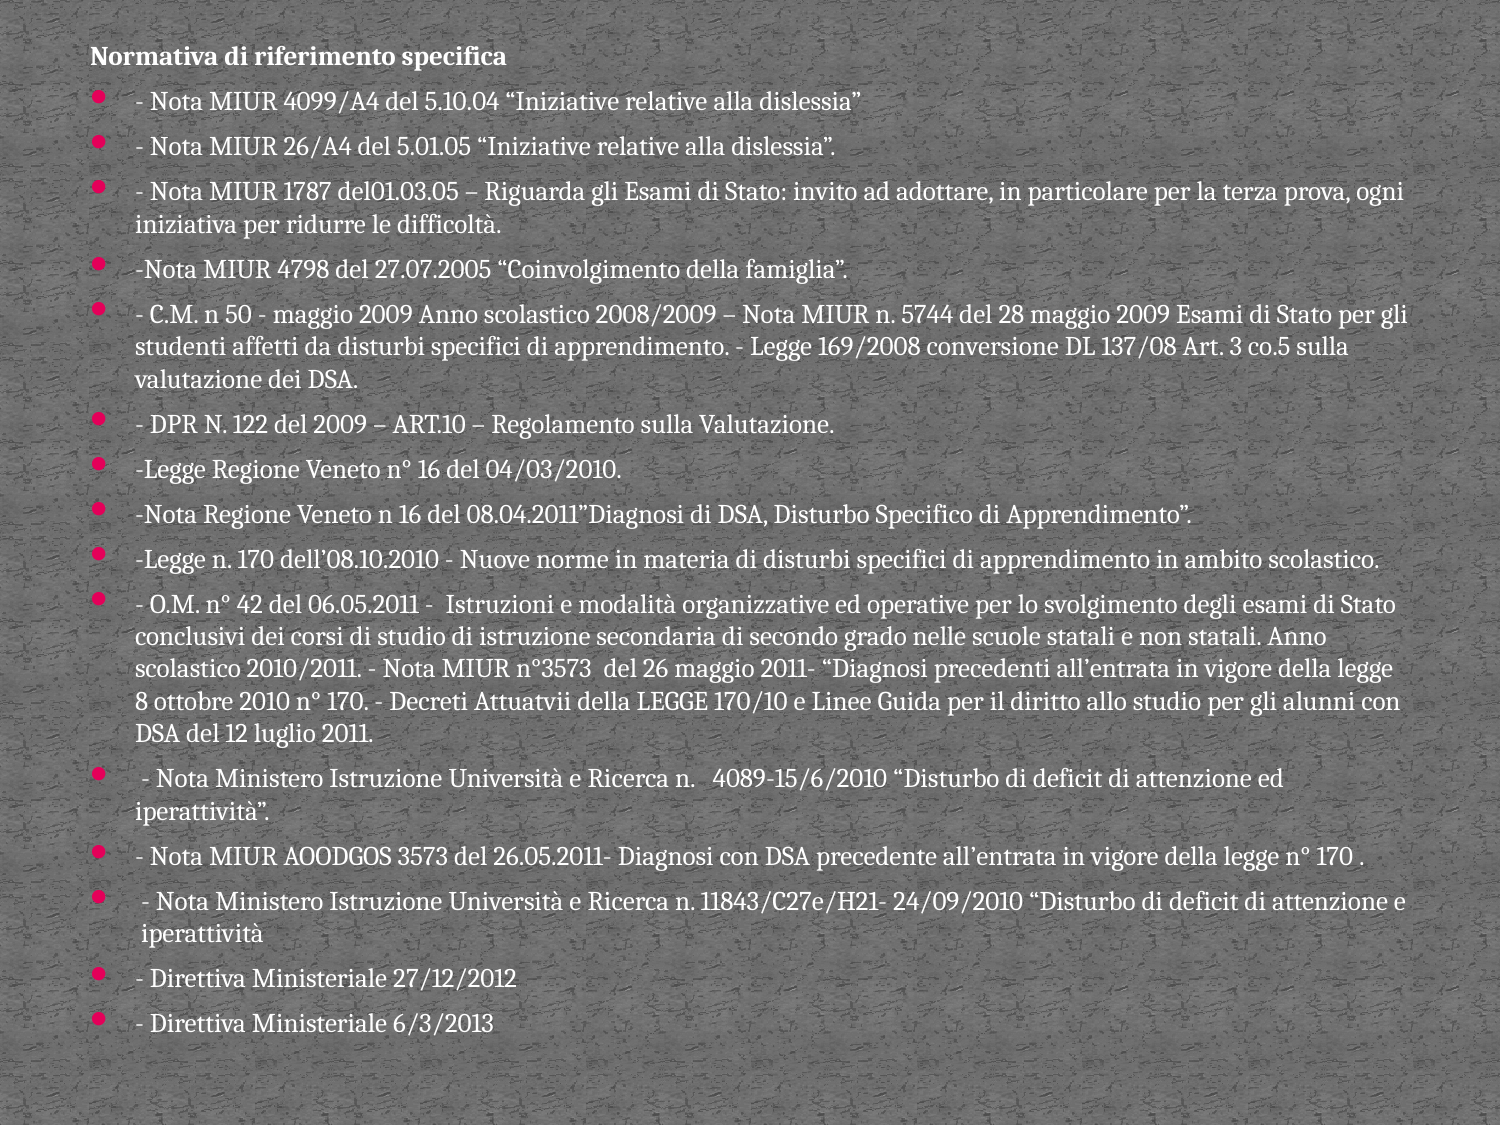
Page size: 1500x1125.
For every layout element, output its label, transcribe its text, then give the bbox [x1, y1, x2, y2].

list Normativa di riferimento specifica - Nota MIUR 4099/A4 del 5.10.04 “Iniziative relative alla dislessia” - Nota MIUR 26/A4 del 5.01.05 “Iniziative relative alla dislessia”. - Nota MIUR 1787 del01.03.05 – Riguarda gli Esami di Stato: invito ad adottare, in particolare per la terza prova, ogni iniziativa per ridurre le difficoltà. -Nota MIUR 4798 del 27.07.2005 “Coinvolgimento della famiglia”. - C.M. n 50 - maggio 2009 Anno scolastico 2008/2009 – Nota MIUR n. 5744 del 28 maggio 2009 Esami di Stato per gli studenti affetti da disturbi specifici di apprendimento. - Legge 169/2008 conversione DL 137/08 Art. 3 co.5 sulla valutazione dei DSA. - DPR N. 122 del 2009 – ART.10 – Regolamento sulla Valutazione. -Legge Regione Veneto n° 16 del 04/03/2010. -Nota Regione Veneto n 16 del 08.04.2011”Diagnosi di DSA, Disturbo Specifico di Apprendimento”. -Legge n. 170 dell’08.10.2010 - Nuove norme in materia di disturbi specifici di apprendimento in ambito scolastico. - O.M. n° 42 del 06.05.2011 - Istruzioni e modalità organizzative ed operative per lo svolgimento degli esami di Stato conclusivi dei corsi di studio di istruzione secondaria di secondo grado nelle scuole statali e non statali. Anno scolastico 2010/2011. - Nota MIUR n°3573 del 26 maggio 2011- “Diagnosi precedenti all’entrata in vigore della legge 8 ottobre 2010 n° 170. - Decreti Attuatvii della LEGGE 170/10 e Linee Guida per il diritto allo studio per gli alunni con DSA del 12 luglio 2011. - Nota Ministero Istruzione Università e Ricerca n. 4089-15/6/2010 “Disturbo di deficit di attenzione ed iperattività”. - Nota MIUR AOODGOS 3573 del 26.05.2011- Diagnosi con DSA precedente all’entrata in vigore della legge n° 170 . - Nota Ministero Istruzione Università e Ricerca n. 11843/C27e/H21- 24/09/2010 “Disturbo di deficit di attenzione e iperattività - Direttiva Ministeriale 27/12/2012 - Direttiva Ministeriale 6/3/2013 [74, 30, 1426, 1001]
